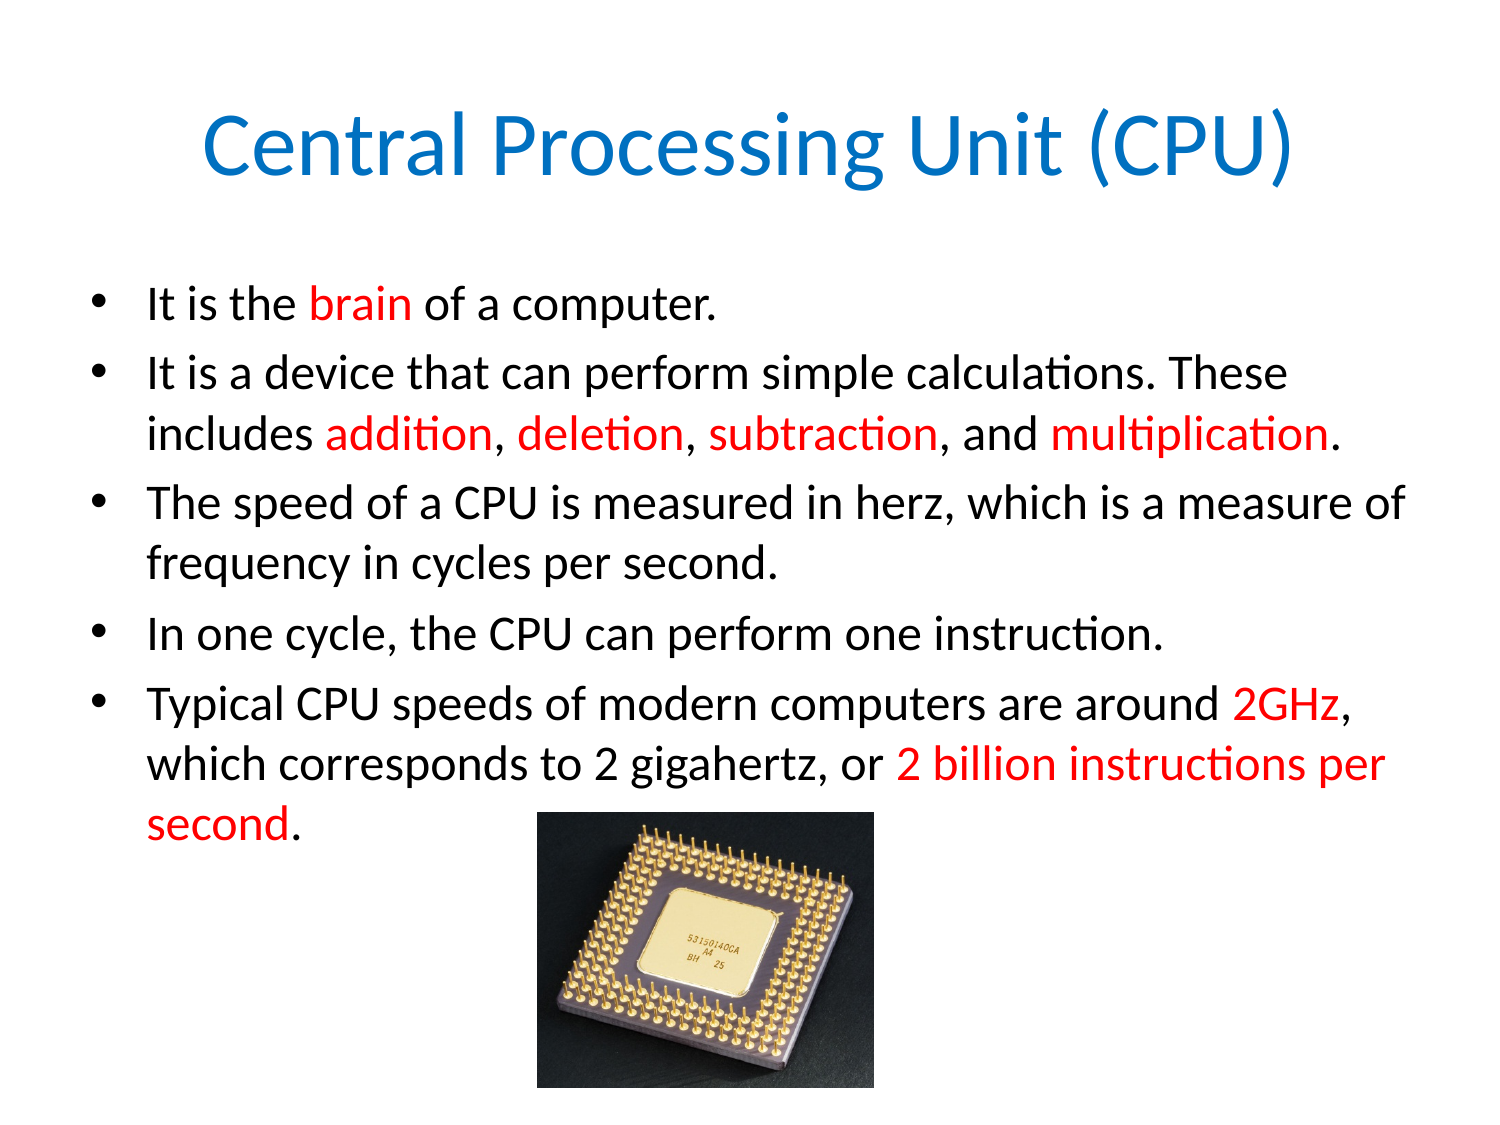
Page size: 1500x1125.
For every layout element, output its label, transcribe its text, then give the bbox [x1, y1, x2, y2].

title Central Processing Unit (CPU) [75, 45, 1425, 233]
picture [537, 812, 874, 1088]
list It is the brain of a computer. It is a device that can perform simple calculations. These includes addition, deletion, subtraction, and multiplication. The speed of a CPU is measured in herz, which is a measure of frequency in cycles per second. In one cycle, the CPU can perform one instruction. Typical CPU speeds of modern computers are around 2GHz, which corresponds to 2 gigahertz, or 2 billion instructions per second. [75, 262, 1425, 1005]
